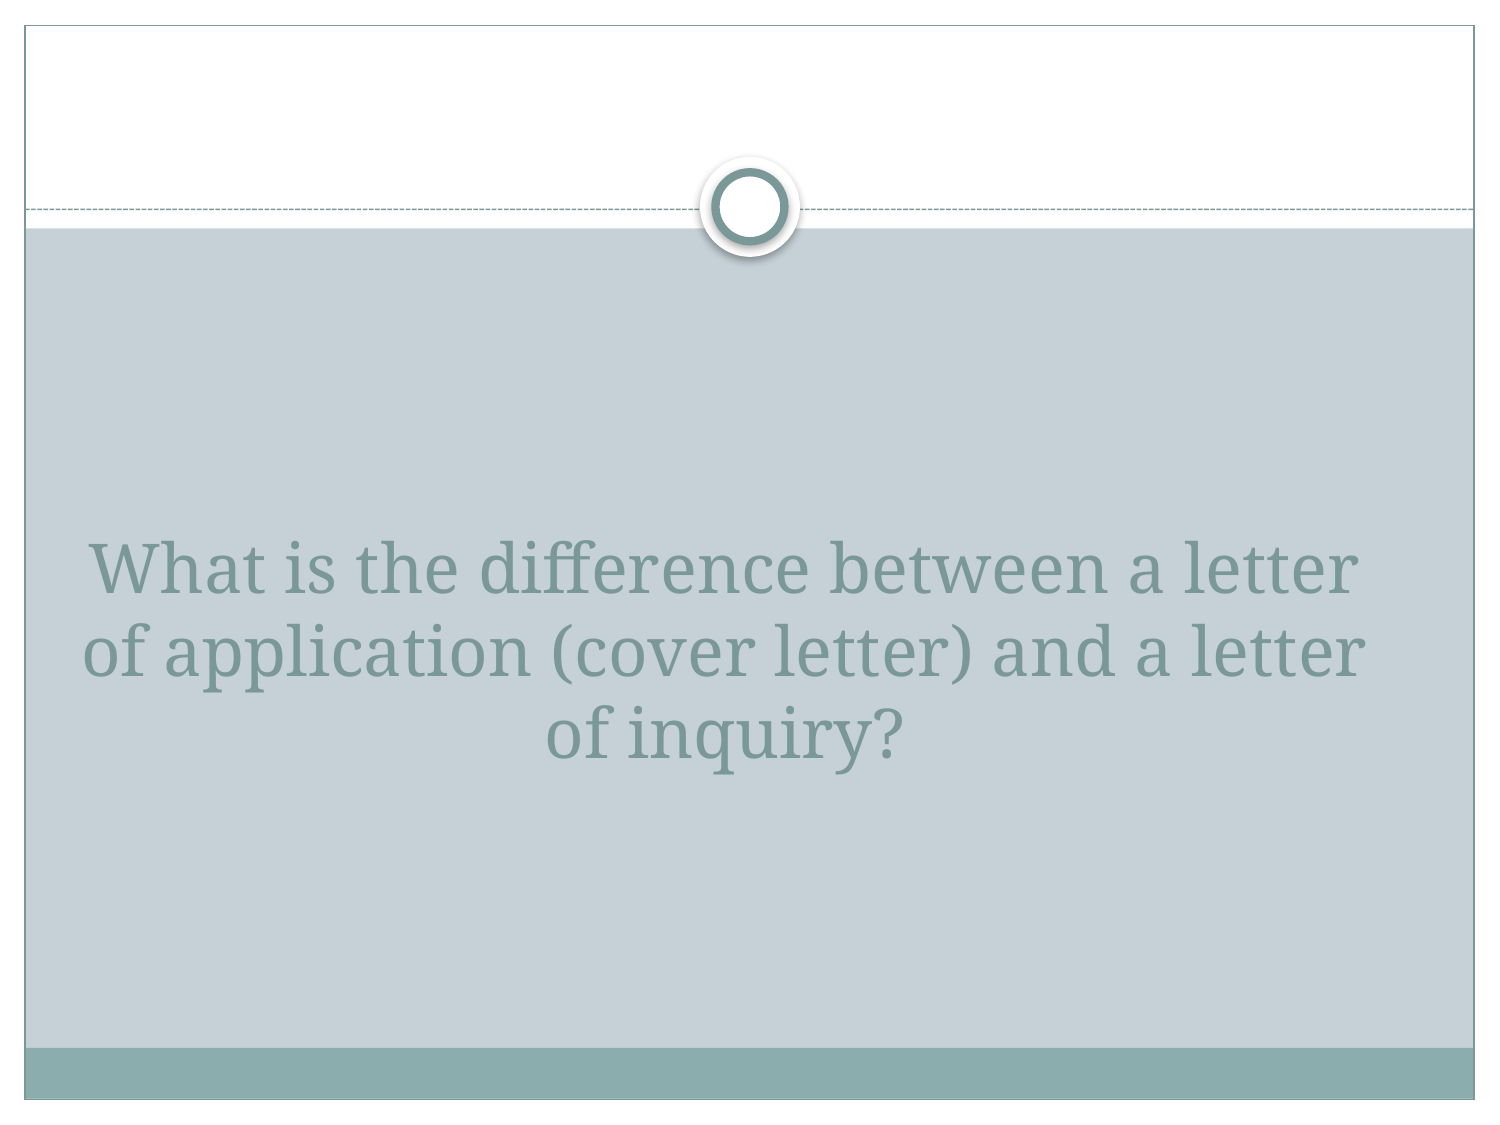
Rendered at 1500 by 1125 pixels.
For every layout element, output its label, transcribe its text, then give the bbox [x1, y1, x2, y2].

title What is the difference between a letter of application (cover letter) and a letter of inquiry? [62, 187, 1388, 780]
